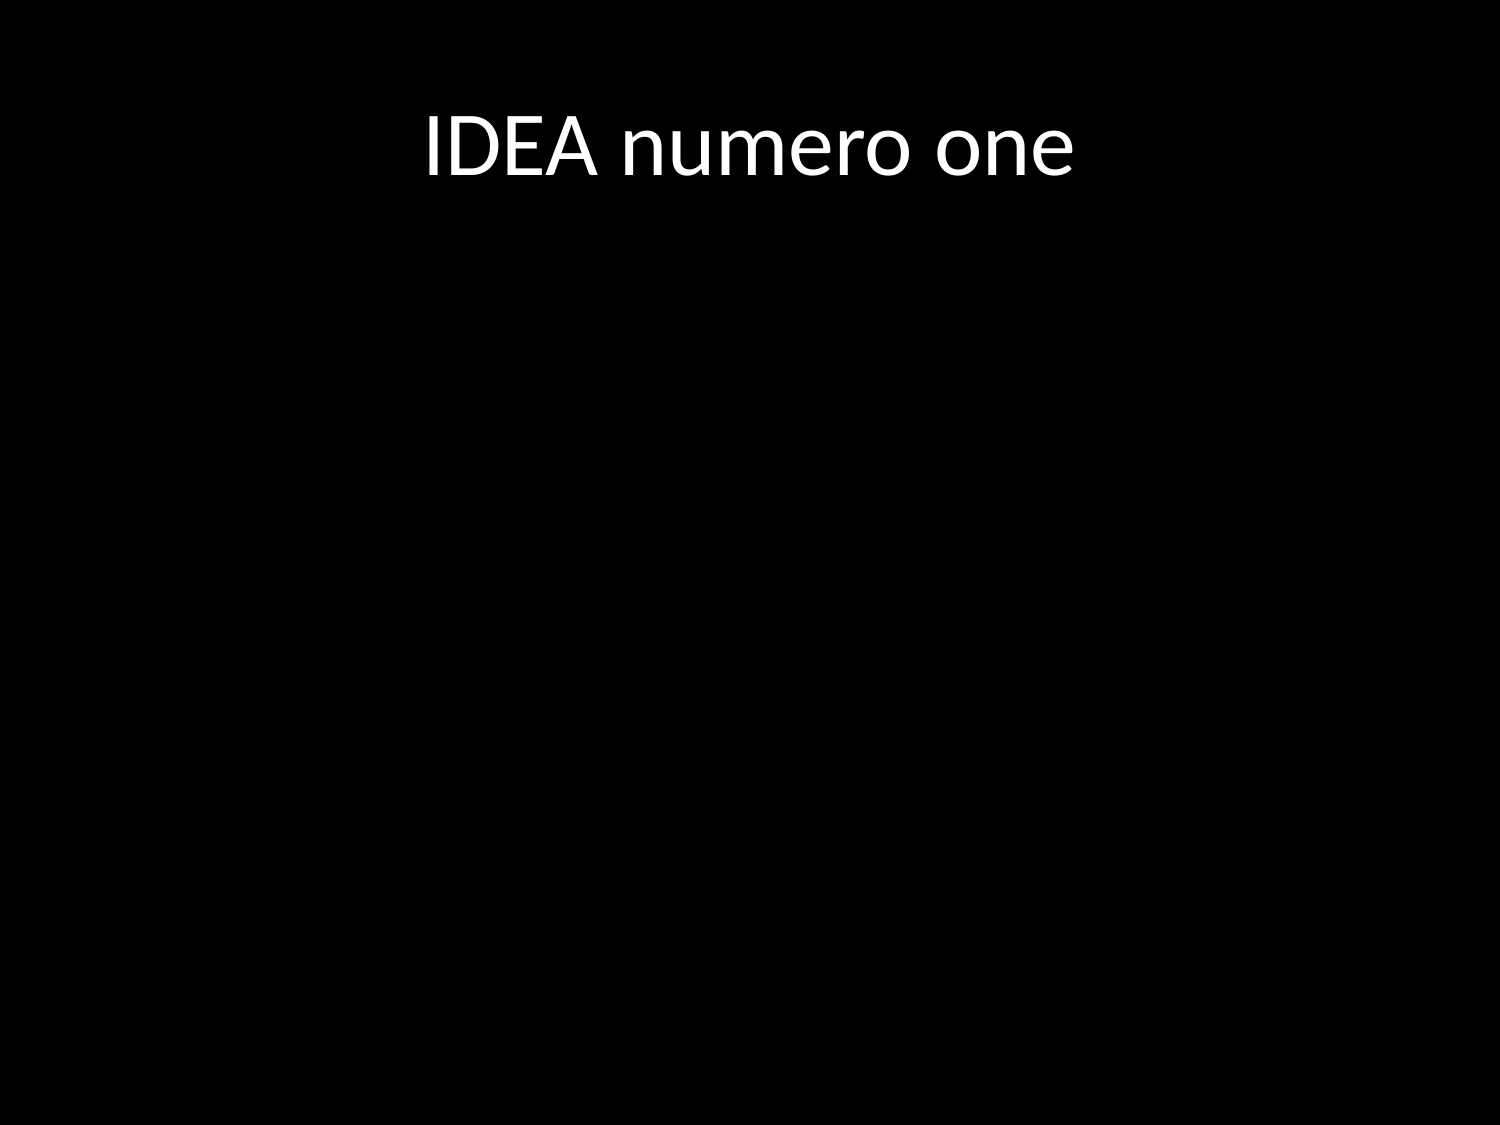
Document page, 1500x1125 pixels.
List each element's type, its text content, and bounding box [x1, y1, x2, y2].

title IDEA numero one [75, 45, 1425, 233]
